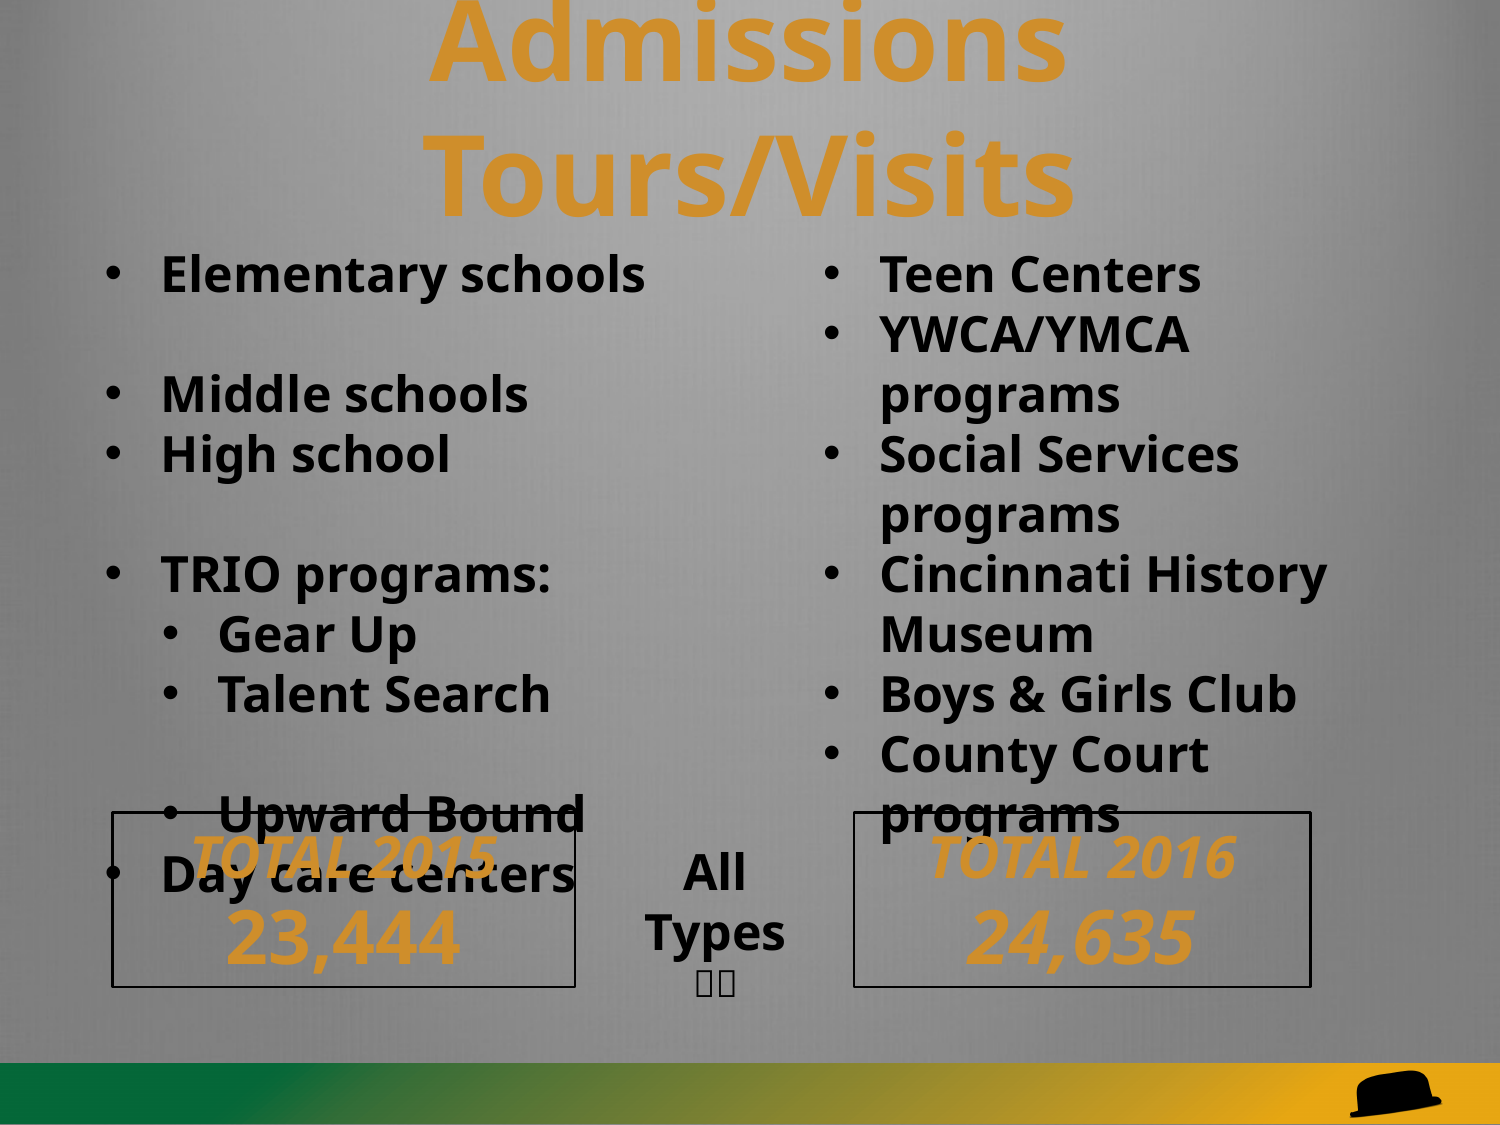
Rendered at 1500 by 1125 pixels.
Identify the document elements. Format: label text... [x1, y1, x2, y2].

title Admissions Tours/Visits [112, 0, 1388, 235]
text_box All Types  [597, 833, 834, 1056]
list Elementary schools Middle schools High school TRIO programs: Gear Up Talent Search Upward Bound Day care centers [89, 234, 761, 750]
picture [0, 1062, 1500, 1124]
text_box TOTAL 2016 24,635 [854, 812, 1311, 987]
text_box Teen Centers YWCA/YMCA programs Social Services programs Cincinnati History Museum Boys & Girls Club County Court programs [808, 234, 1425, 895]
text_box TOTAL 2015 23,444 [112, 812, 575, 987]
